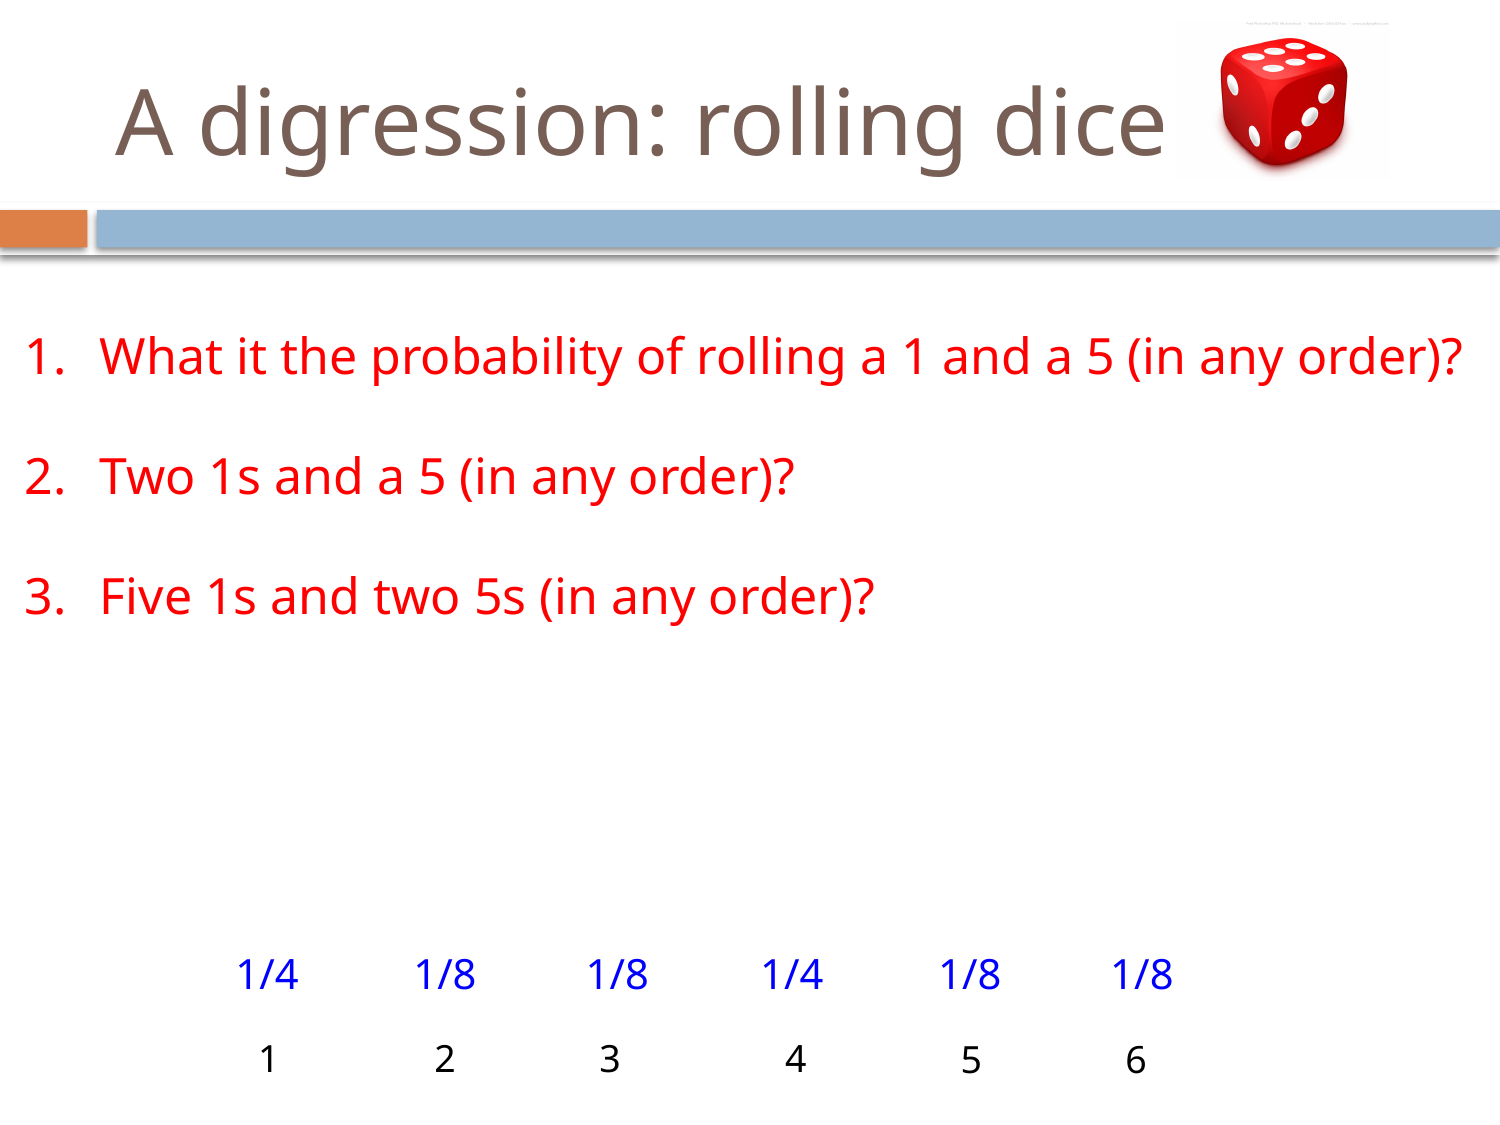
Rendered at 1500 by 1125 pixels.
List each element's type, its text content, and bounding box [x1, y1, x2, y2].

text_box 2 [419, 1027, 471, 1088]
text_box 4 [770, 1027, 822, 1088]
title A digression: rolling dice [100, 37, 1438, 200]
picture [1177, 20, 1391, 181]
text_box 1 [243, 1027, 295, 1088]
text_box What it the probability of rolling a 1 and a 5 (in any order)? Two 1s and a 5 (in any order)? Five 1s and two 5s (in any order)? [10, 317, 1480, 632]
text_box 1/4 [745, 940, 839, 1006]
text_box 1/8 [398, 940, 492, 1006]
text_box 1/4 [220, 940, 314, 1006]
text_box 1/8 [923, 940, 1017, 1006]
text_box 5 [945, 1028, 997, 1088]
text_box 1/8 [570, 940, 664, 1006]
text_box 6 [1110, 1028, 1162, 1088]
text_box 1/8 [1095, 940, 1189, 1006]
text_box 3 [584, 1027, 636, 1088]
